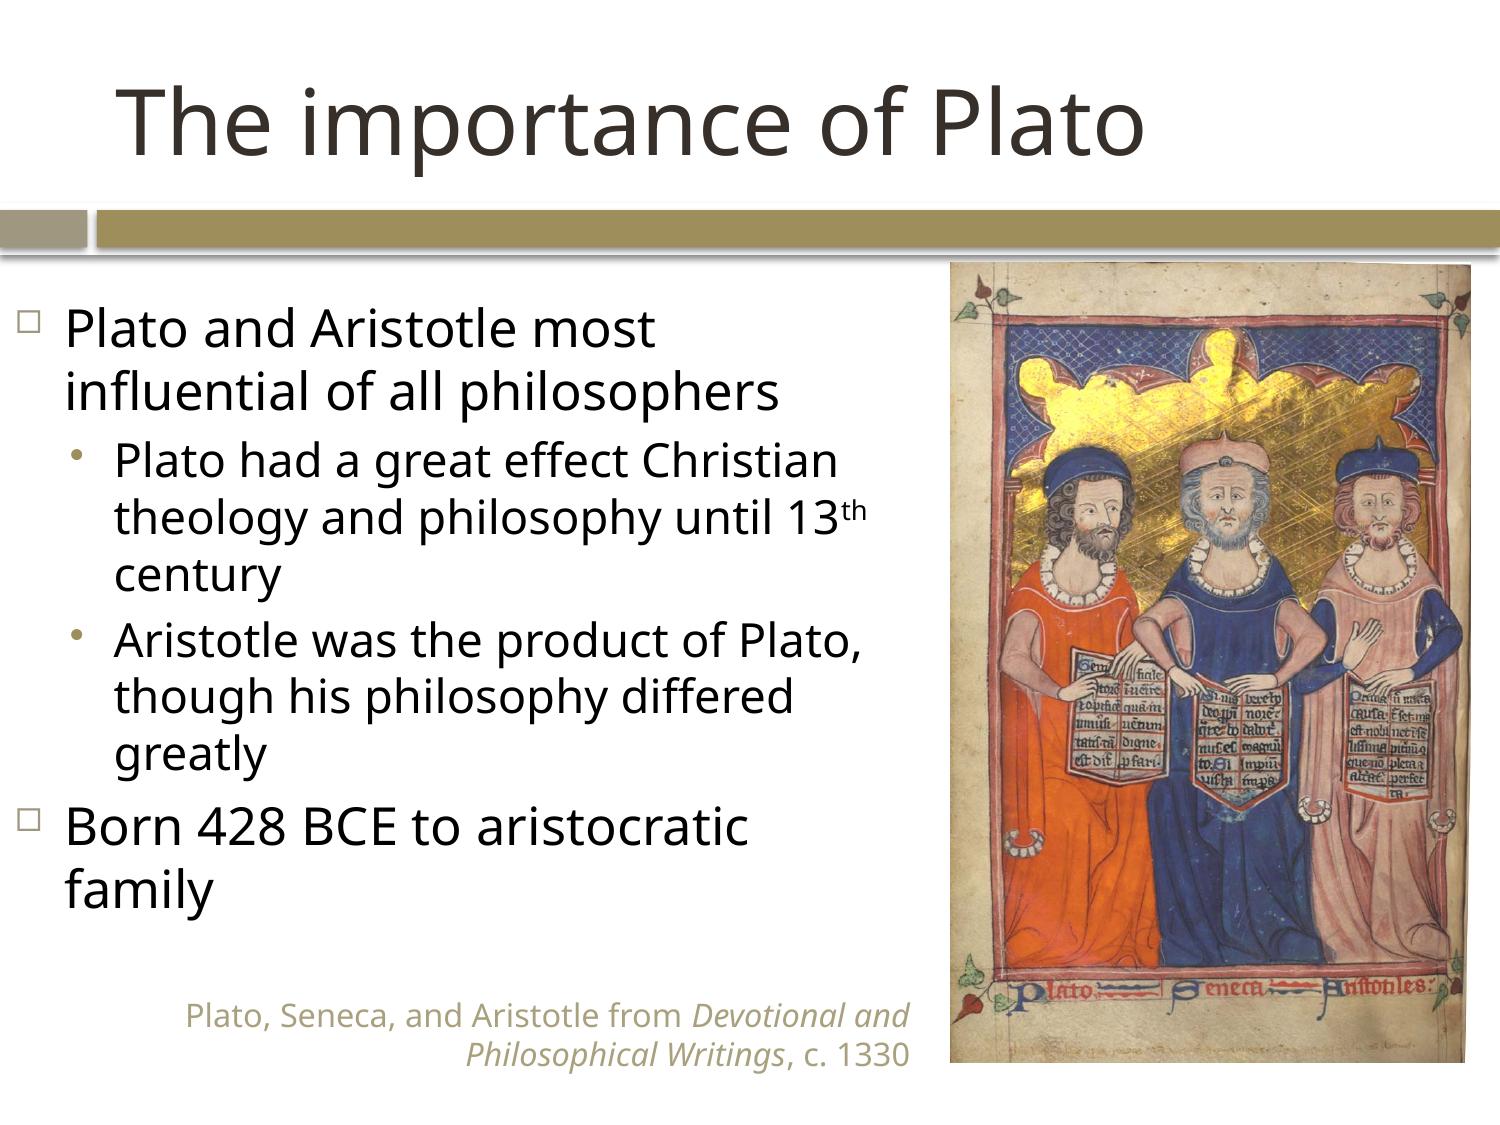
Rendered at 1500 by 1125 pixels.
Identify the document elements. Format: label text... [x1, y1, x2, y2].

picture [949, 262, 1472, 1063]
list Plato and Aristotle most influential of all philosophers Plato had a great effect Christian theology and philosophy until 13th century Aristotle was the product of Plato, though his philosophy differed greatly Born 428 BCE to aristocratic family Plato, Seneca, and Aristotle from Devotional and Philosophical Writings, c. 1330 [0, 287, 925, 1088]
title The importance of Plato [100, 37, 1438, 200]
